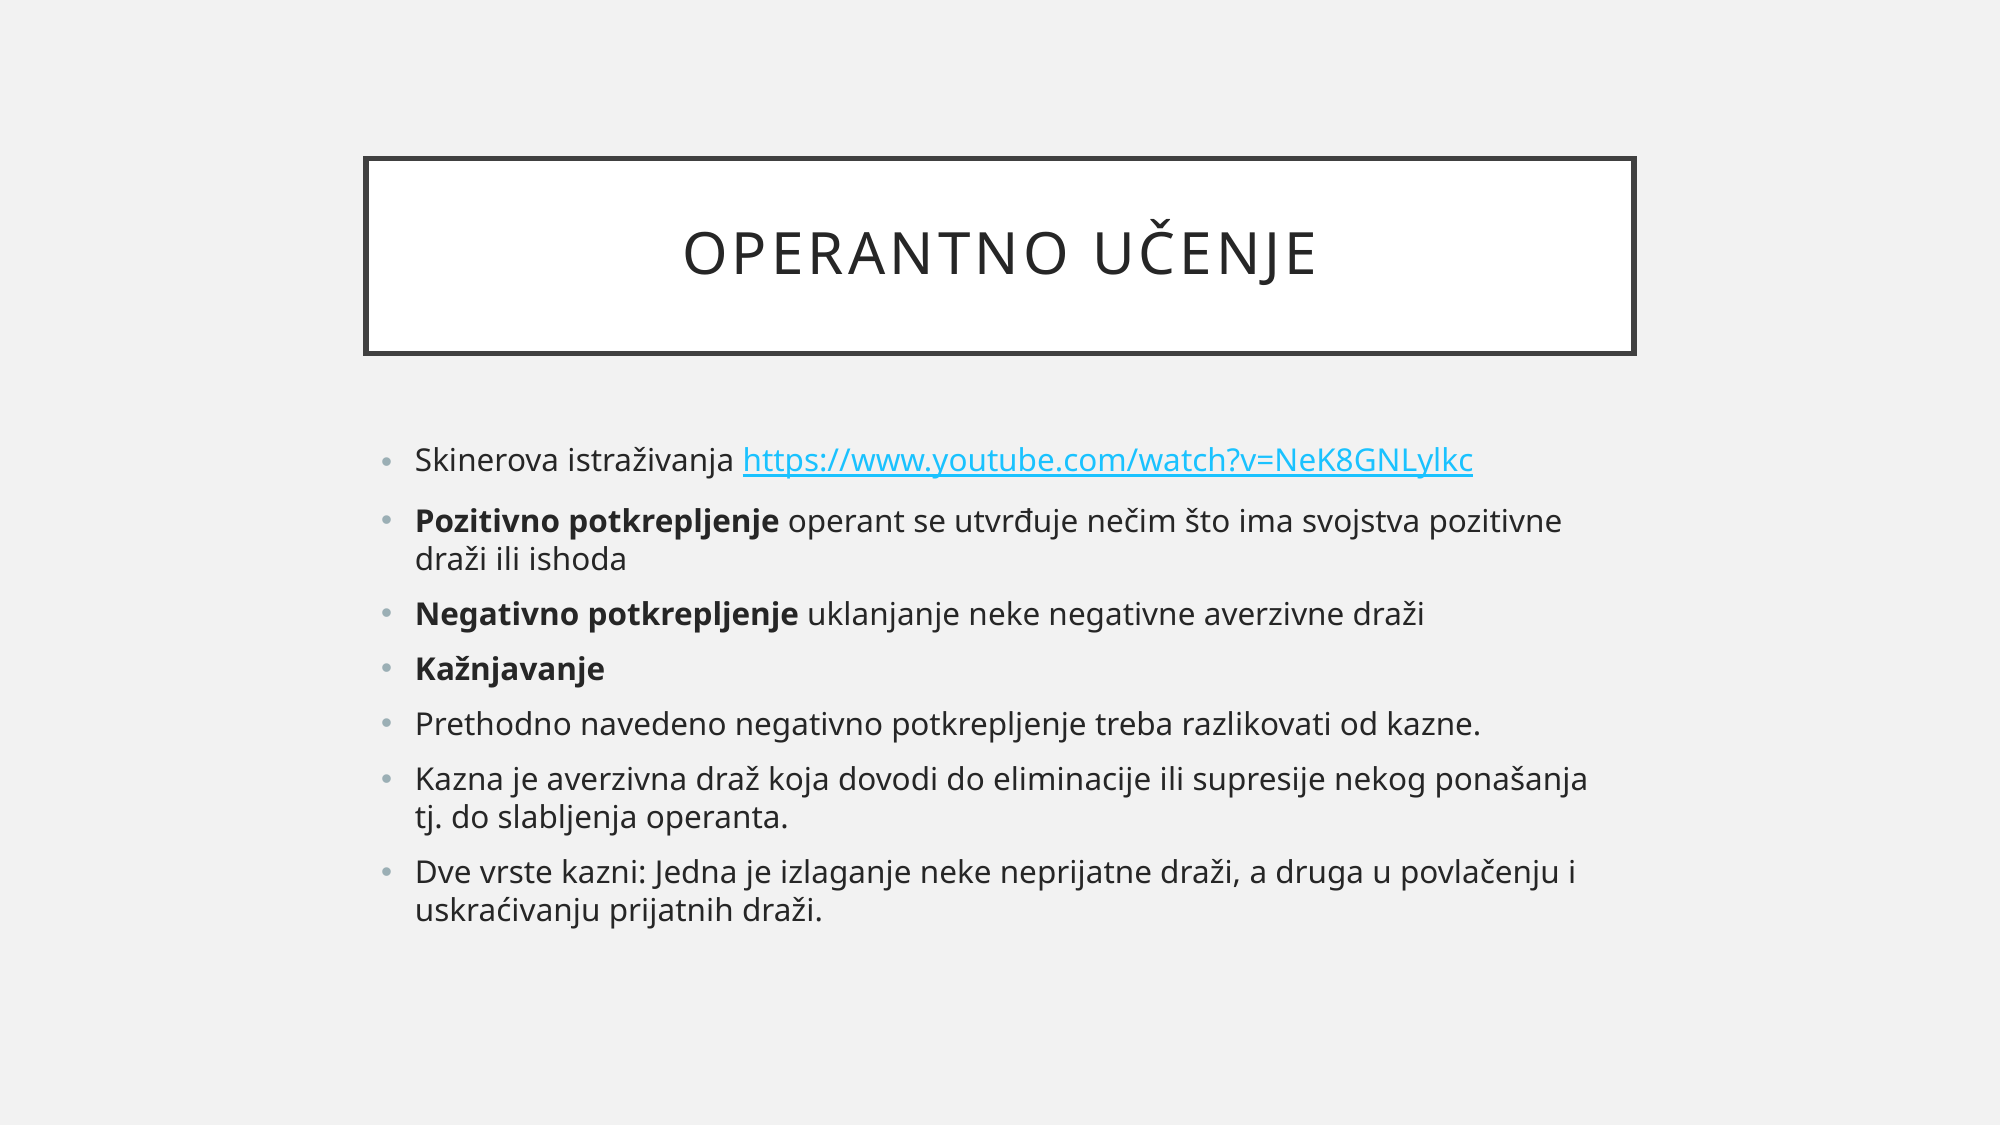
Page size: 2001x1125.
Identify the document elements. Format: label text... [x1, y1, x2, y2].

list Skinerova istraživanja https://www.youtube.com/watch?v=NeK8GNLylkc Pozitivno potkrepljenje operant se utvrđuje nečim što ima svojstva pozitivne draži ili ishoda Negativno potkrepljenje uklanjanje neke negativne averzivne draži Kažnjavanje Prethodno navedeno negativno potkrepljenje treba razlikovati od kazne. Kazna je averzivna draž koja dovodi do eliminacije ili supresije nekog ponašanja tj. do slabljenja operanta. Dve vrste kazni: Jedna je izlaganje neke neprijatne draži, a druga u povlačenju i uskraćivanju prijatnih draži. [366, 432, 1634, 942]
title Operantno učenje [363, 156, 1637, 356]
